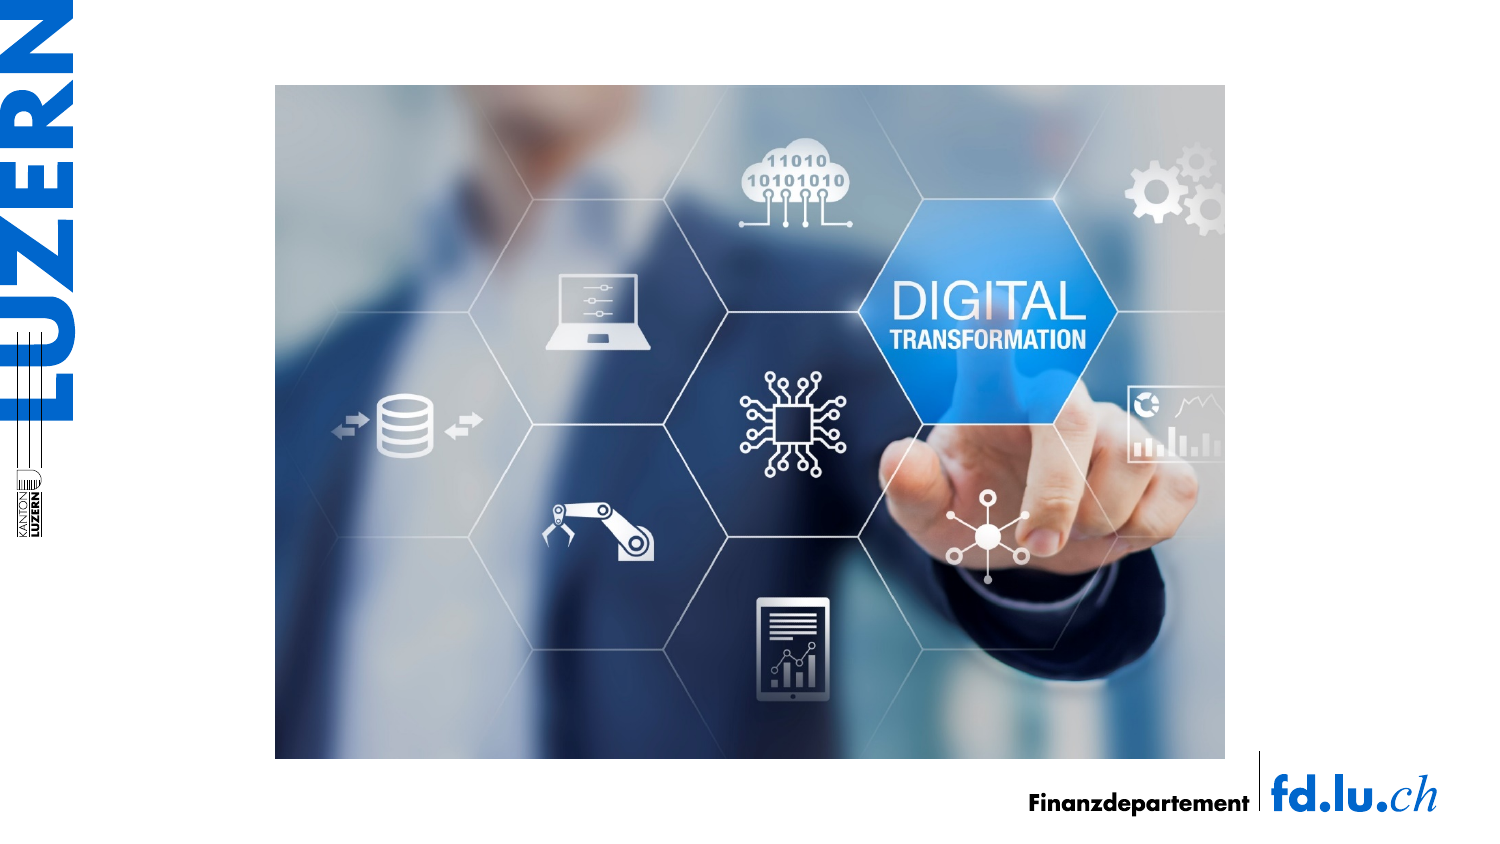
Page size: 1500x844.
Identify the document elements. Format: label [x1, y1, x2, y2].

picture [274, 85, 1225, 759]
